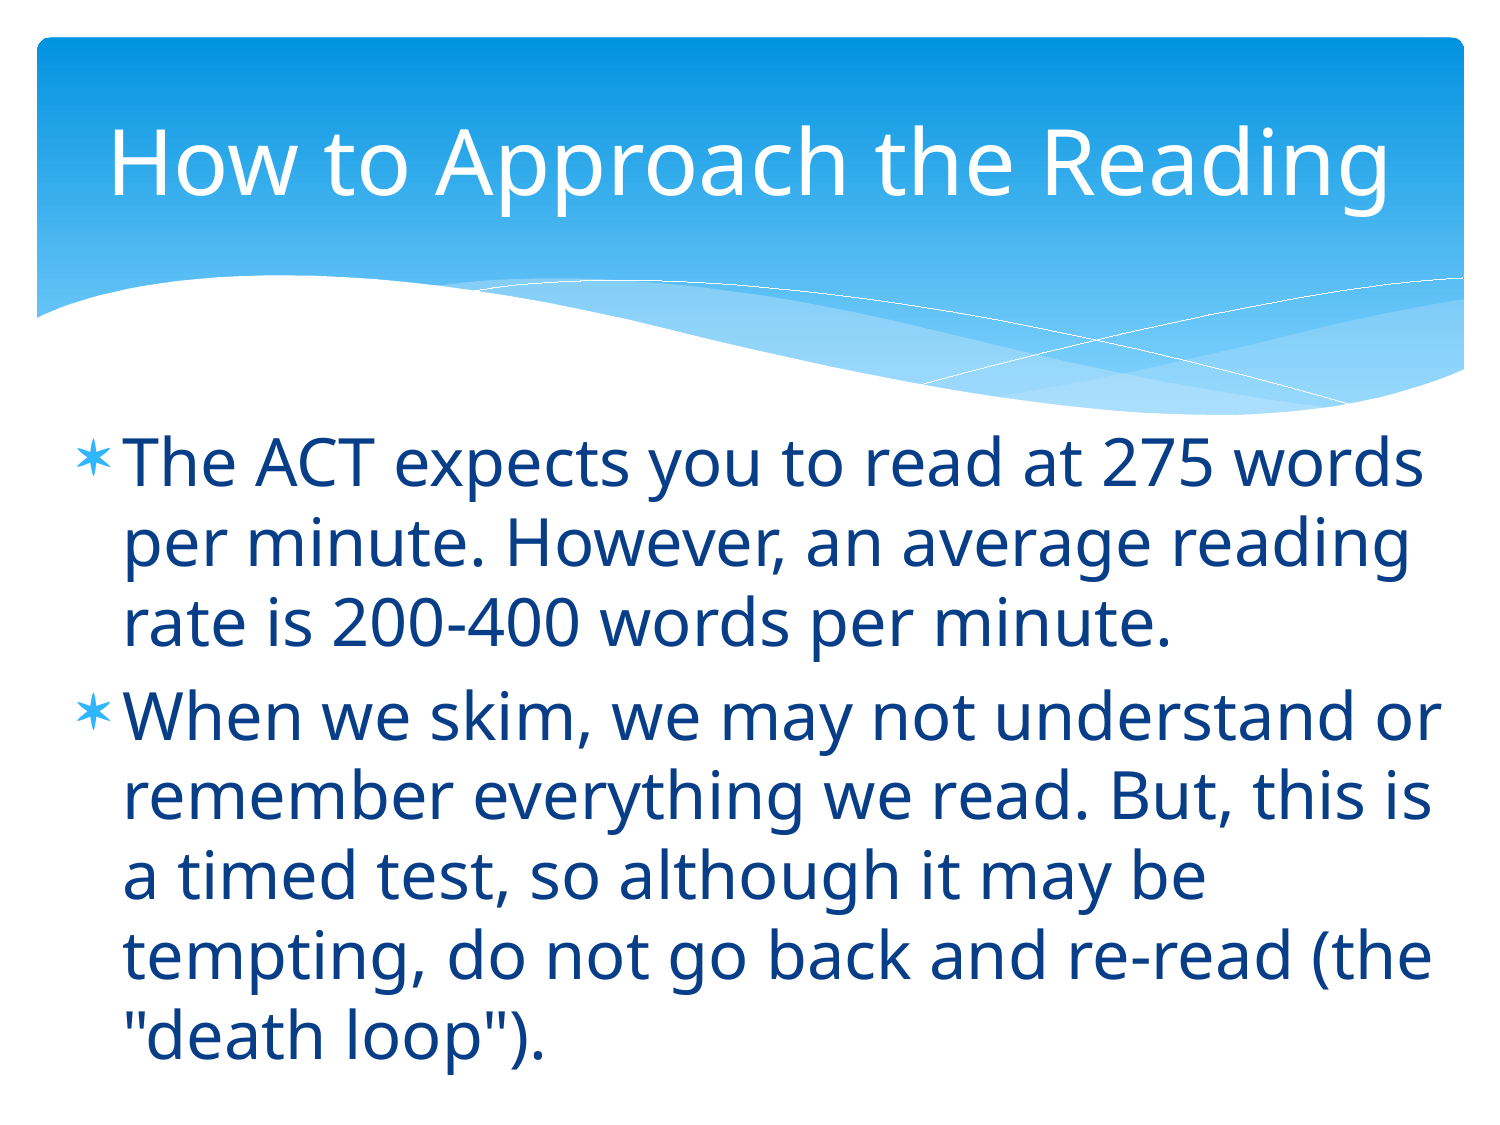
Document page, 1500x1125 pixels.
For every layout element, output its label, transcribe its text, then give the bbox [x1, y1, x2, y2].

title How to Approach the Reading [75, 55, 1425, 261]
list The ACT expects you to read at 275 words per minute. However, an average reading rate is 200-400 words per minute. When we skim, we may not understand or remember everything we read. But, this is a timed test, so although it may be tempting, do not go back and re-read (the "death loop"). [62, 412, 1463, 1050]
